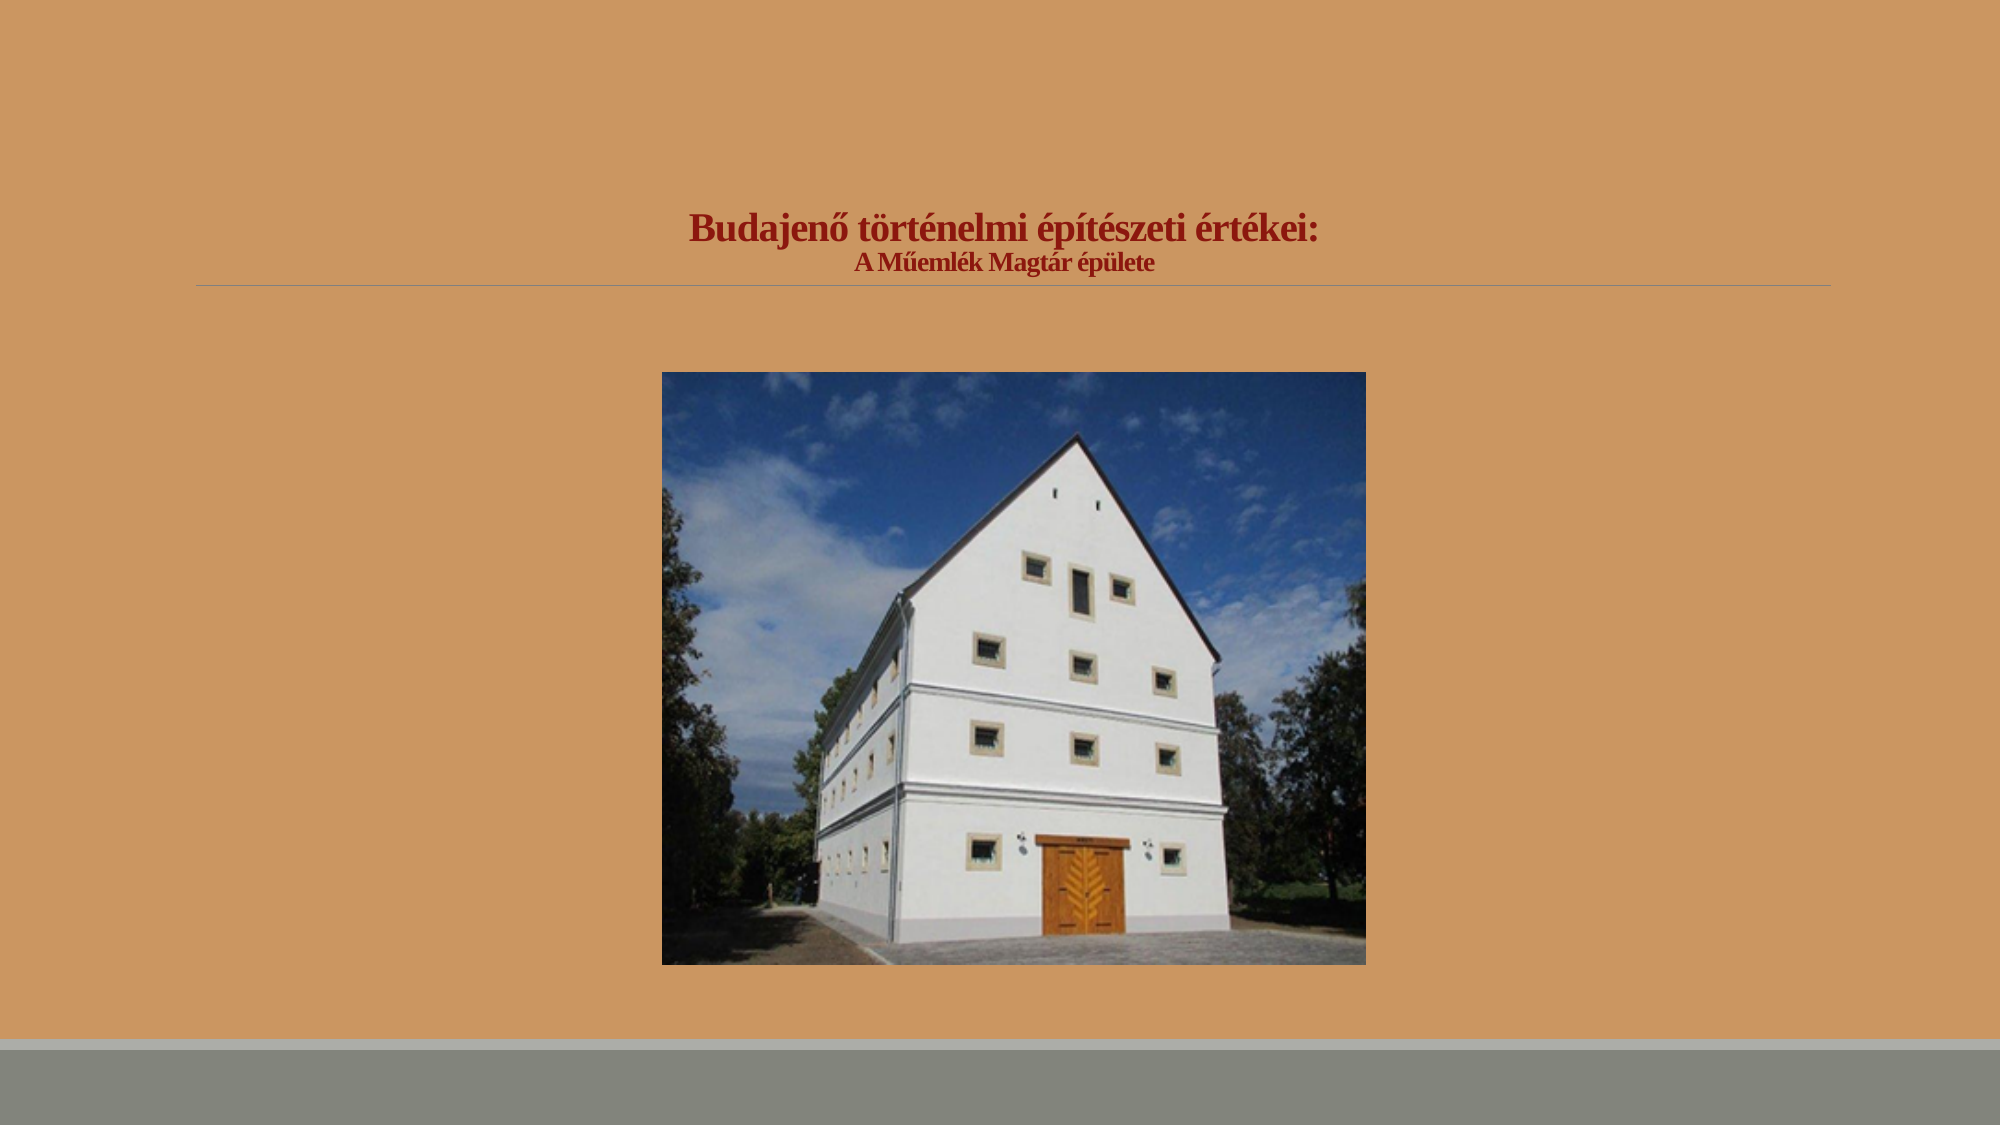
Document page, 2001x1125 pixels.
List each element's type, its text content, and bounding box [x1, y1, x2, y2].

title Budajenő történelmi építészeti értékei: A Műemlék Magtár épülete [180, 47, 1830, 285]
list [661, 372, 1367, 965]
